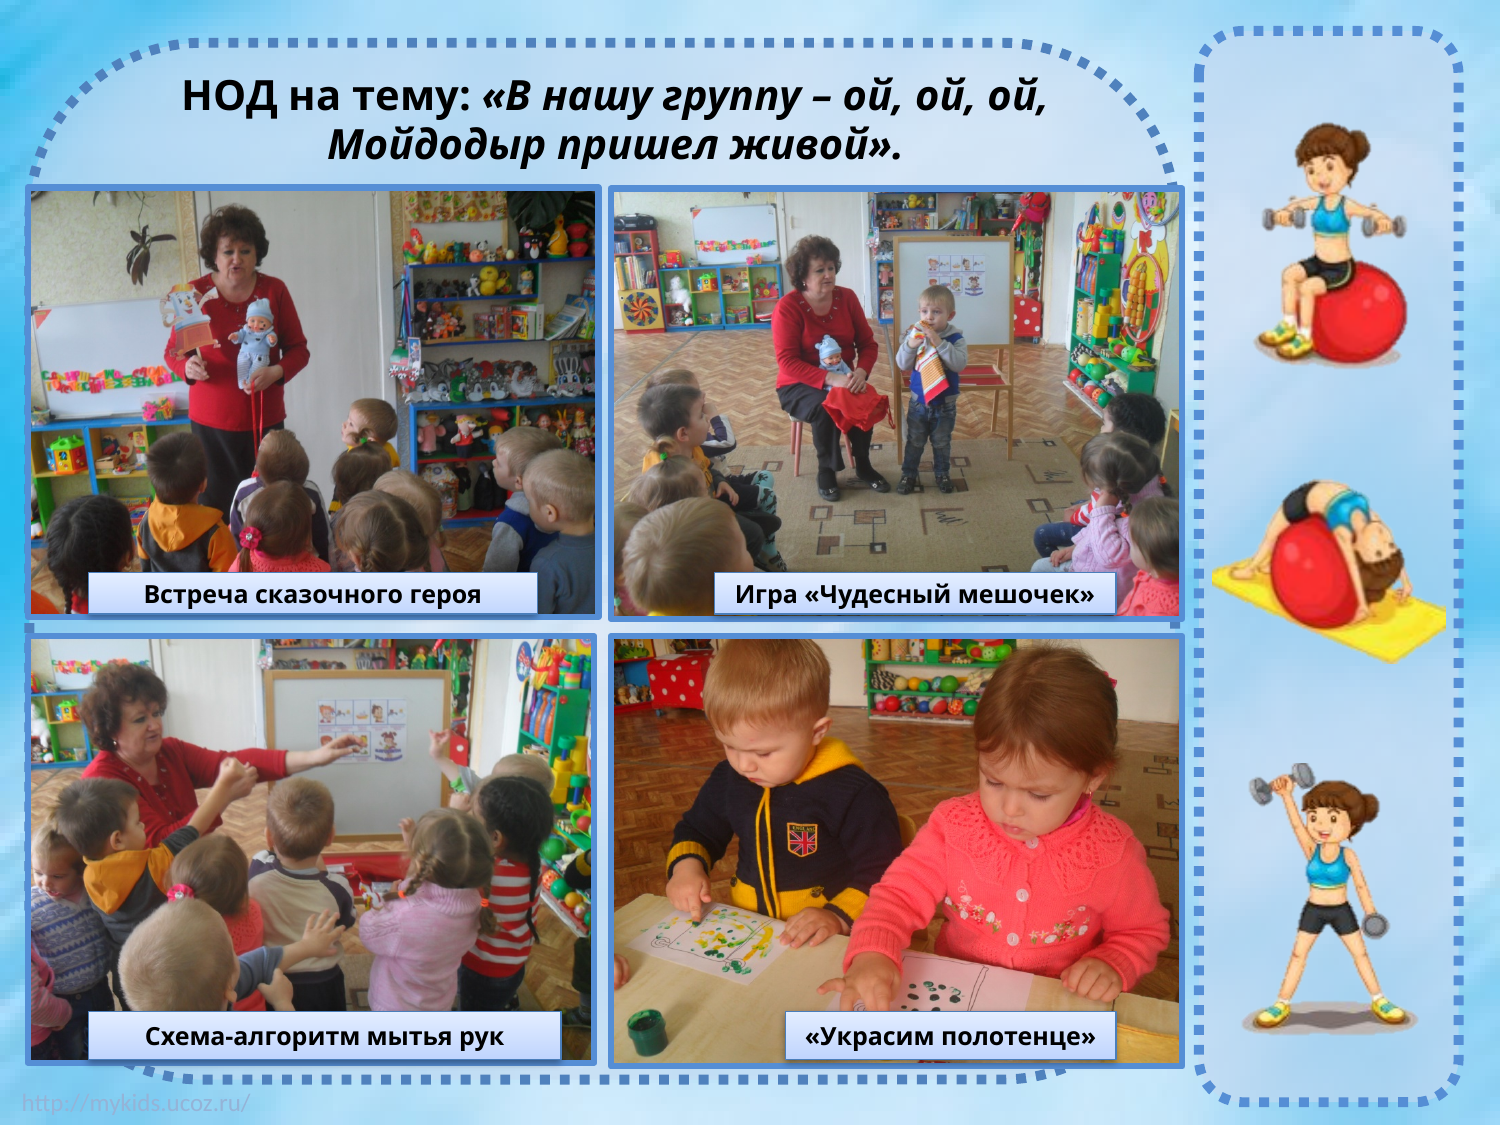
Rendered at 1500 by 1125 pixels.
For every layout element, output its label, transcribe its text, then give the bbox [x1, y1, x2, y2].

picture [0, 0, 1500, 1125]
title НОД на тему: «В нашу группу – ой, ой, ой, Мойдодыр пришел живой». [52, 42, 1180, 194]
